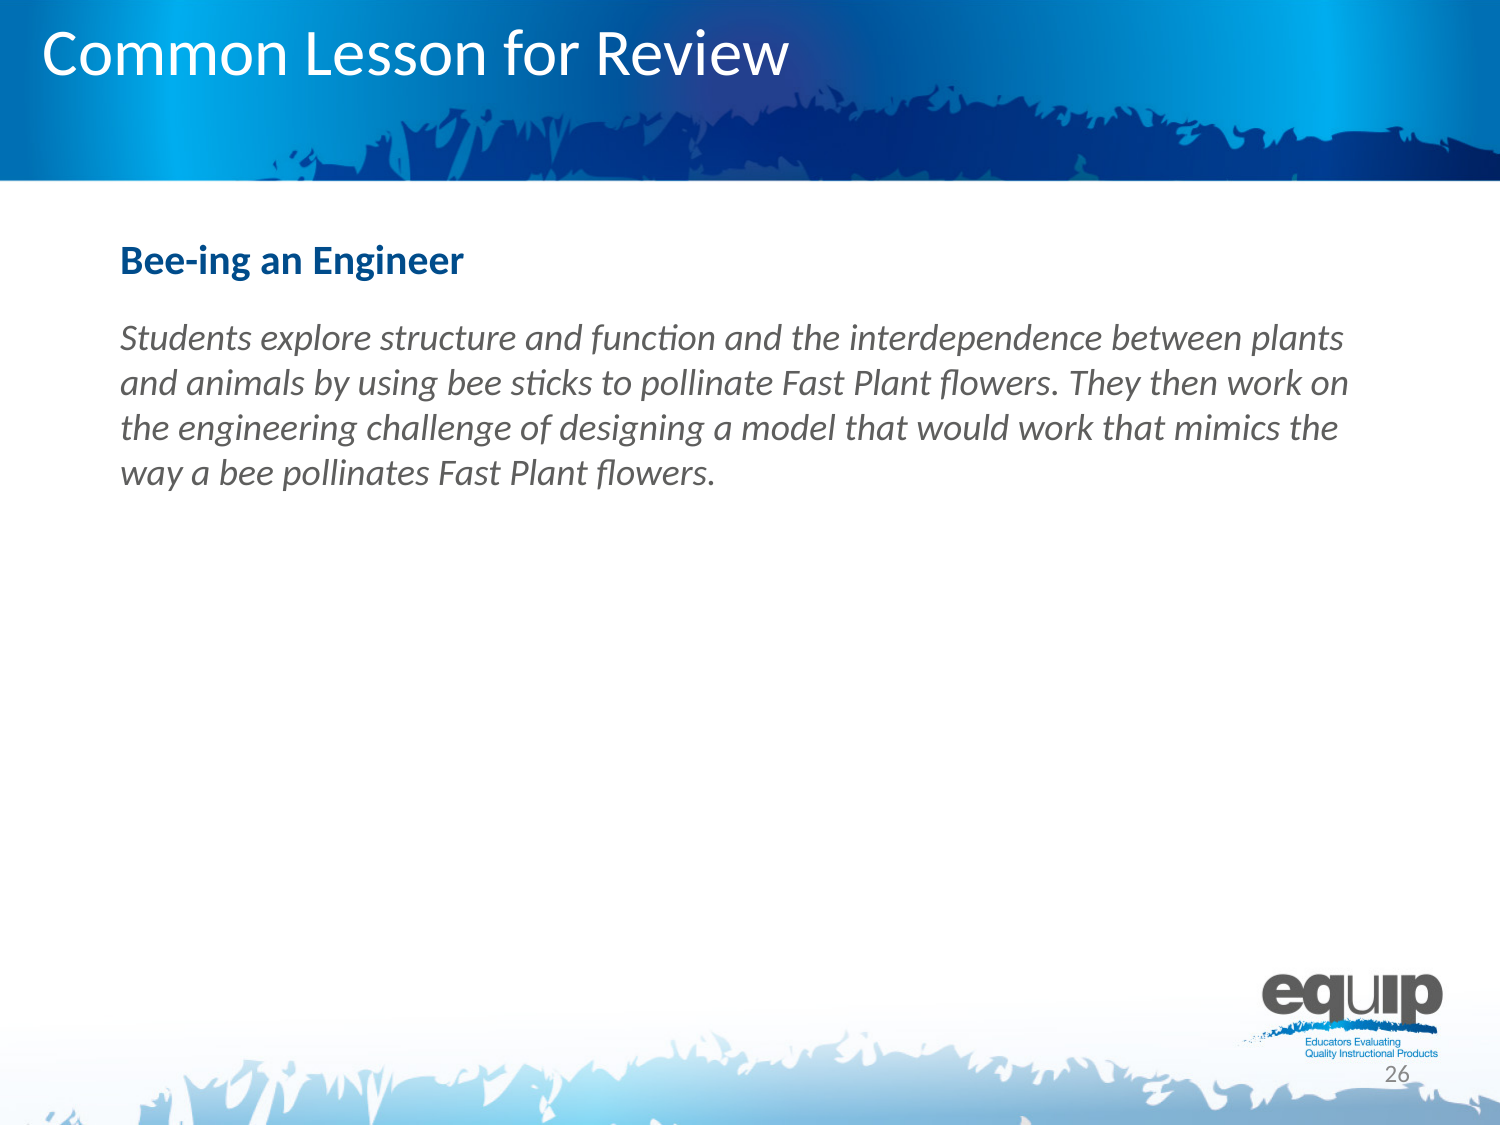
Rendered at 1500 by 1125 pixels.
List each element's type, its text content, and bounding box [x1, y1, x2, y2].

picture [0, 0, 1500, 1125]
title Common Lesson for Review [0, 1, 1350, 189]
slide_number 26 [1074, 1042, 1425, 1103]
list Bee-ing an Engineer Students explore structure and function and the interdependence between plants and animals by using bee sticks to pollinate Fast Plant flowers. They then work on the engineering challenge of designing a model that would work that mimics the way a bee pollinates Fast Plant flowers. [75, 224, 1396, 953]
